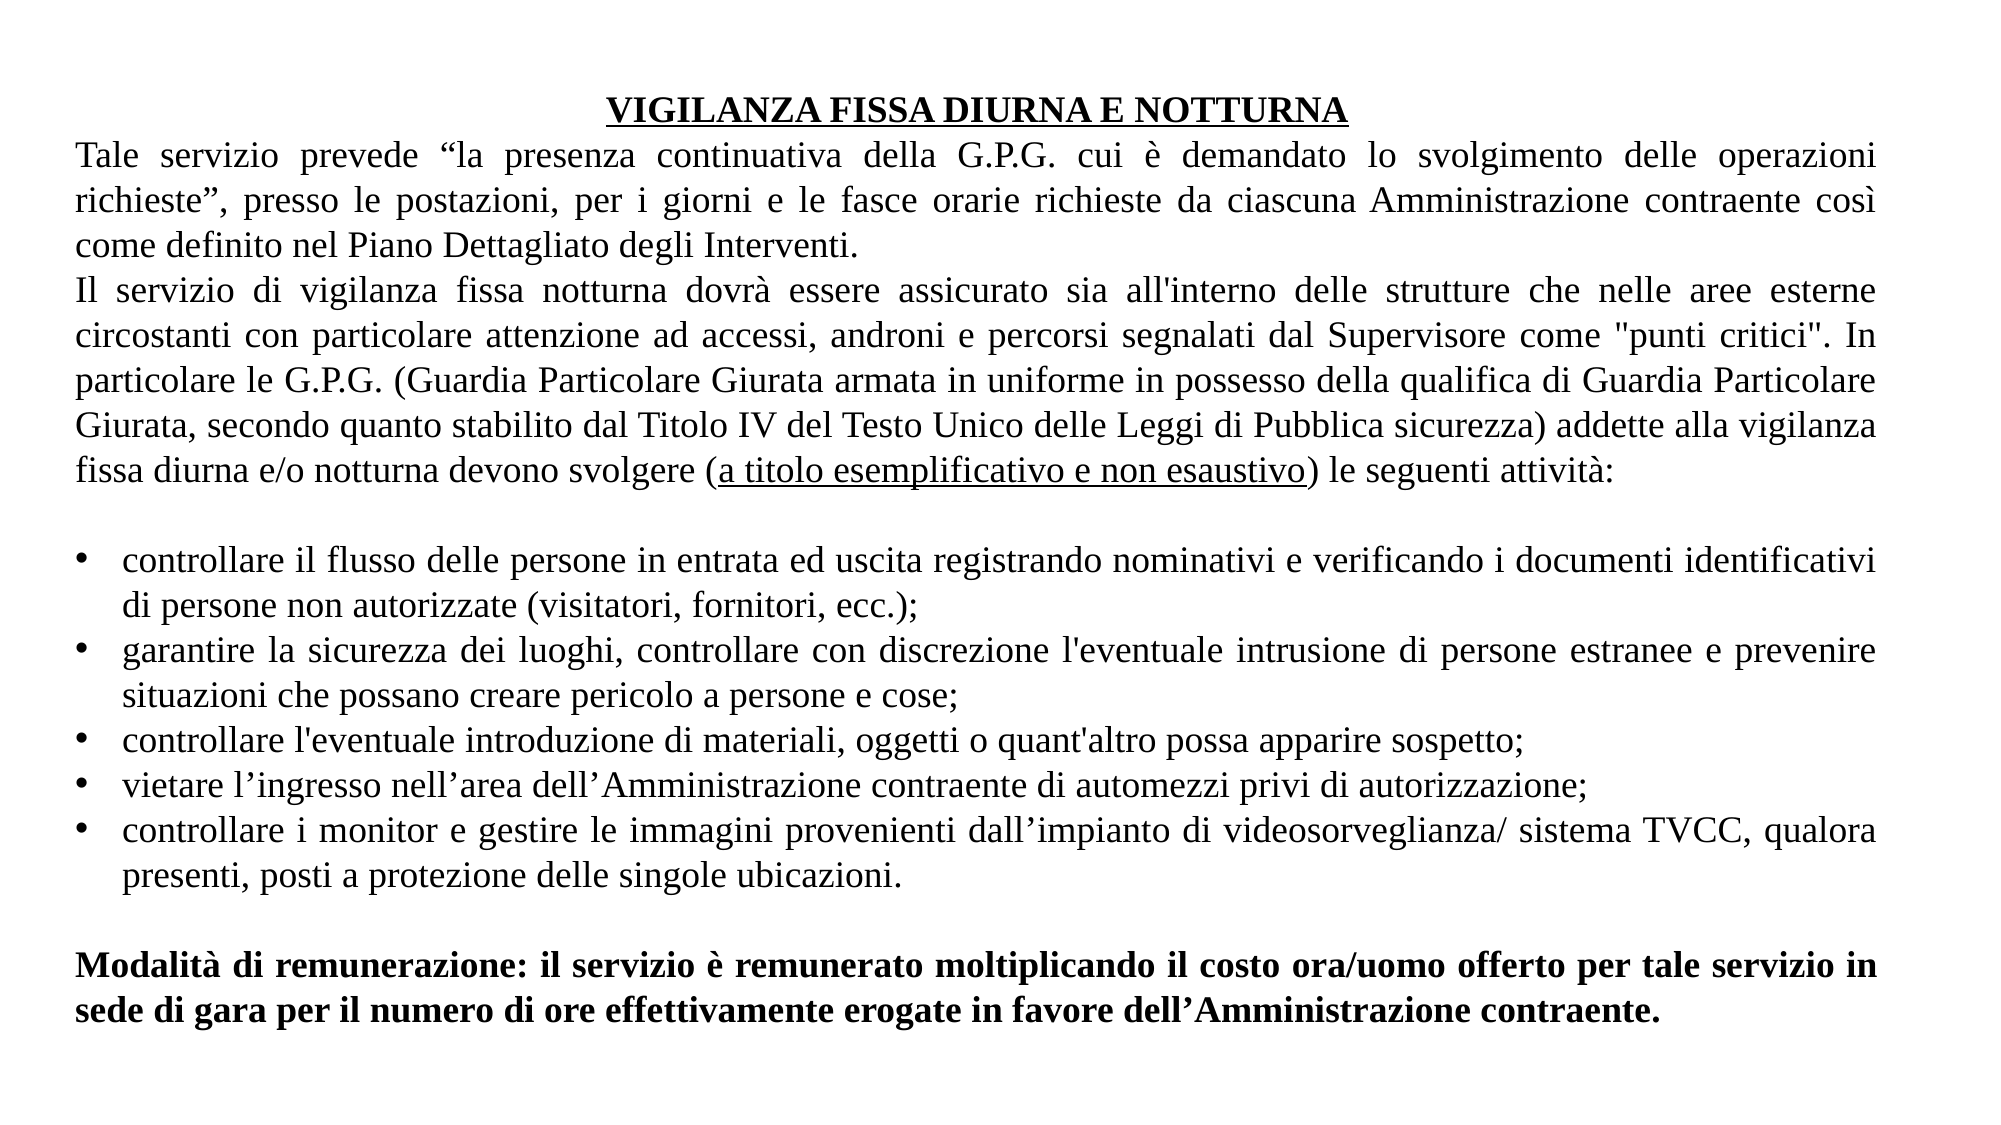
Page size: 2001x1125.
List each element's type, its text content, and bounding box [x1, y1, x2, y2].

text_box VIGILANZA FISSA DIURNA E NOTTURNA Tale servizio prevede “la presenza continuativa della G.P.G. cui è demandato lo svolgimento delle operazioni richieste”, presso le postazioni, per i giorni e le fasce orarie richieste da ciascuna Amministrazione contraente così come definito nel Piano Dettagliato degli Interventi. Il servizio di vigilanza fissa notturna dovrà essere assicurato sia all'interno delle strutture che nelle aree esterne circostanti con particolare attenzione ad accessi, androni e percorsi segnalati dal Supervisore come "punti critici". In particolare le G.P.G. (Guardia Particolare Giurata armata in uniforme in possesso della qualifica di Guardia Particolare Giurata, secondo quanto stabilito dal Titolo IV del Testo Unico delle Leggi di Pubblica sicurezza) addette alla vigilanza fissa diurna e/o notturna devono svolgere (a titolo esemplificativo e non esaustivo) le seguenti attività: controllare il flusso delle persone in entrata ed uscita registrando nominativi e verificando i documenti identificativi di persone non autorizzate (visitatori, fornitori, ecc.); garantire la sicurezza dei luoghi, controllare con discrezione l'eventuale intrusione di persone estranee e prevenire situazioni che possano creare pericolo a persone e cose; controllare l'eventuale introduzione di materiali, oggetti o quant'altro possa apparire sospetto; vietare l’ingresso nell’area dell’Amministrazione contraente di automezzi privi di autorizzazione; controllare i monitor e gestire le immagini provenienti dall’impianto di videosorveglianza/ sistema TVCC, qualora presenti, posti a protezione delle singole ubicazioni. Modalità di remunerazione: il servizio è remunerato moltiplicando il costo ora/uomo offerto per tale servizio in sede di gara per il numero di ore effettivamente erogate in favore dell’Amministrazione contraente. [60, 77, 1895, 1083]
